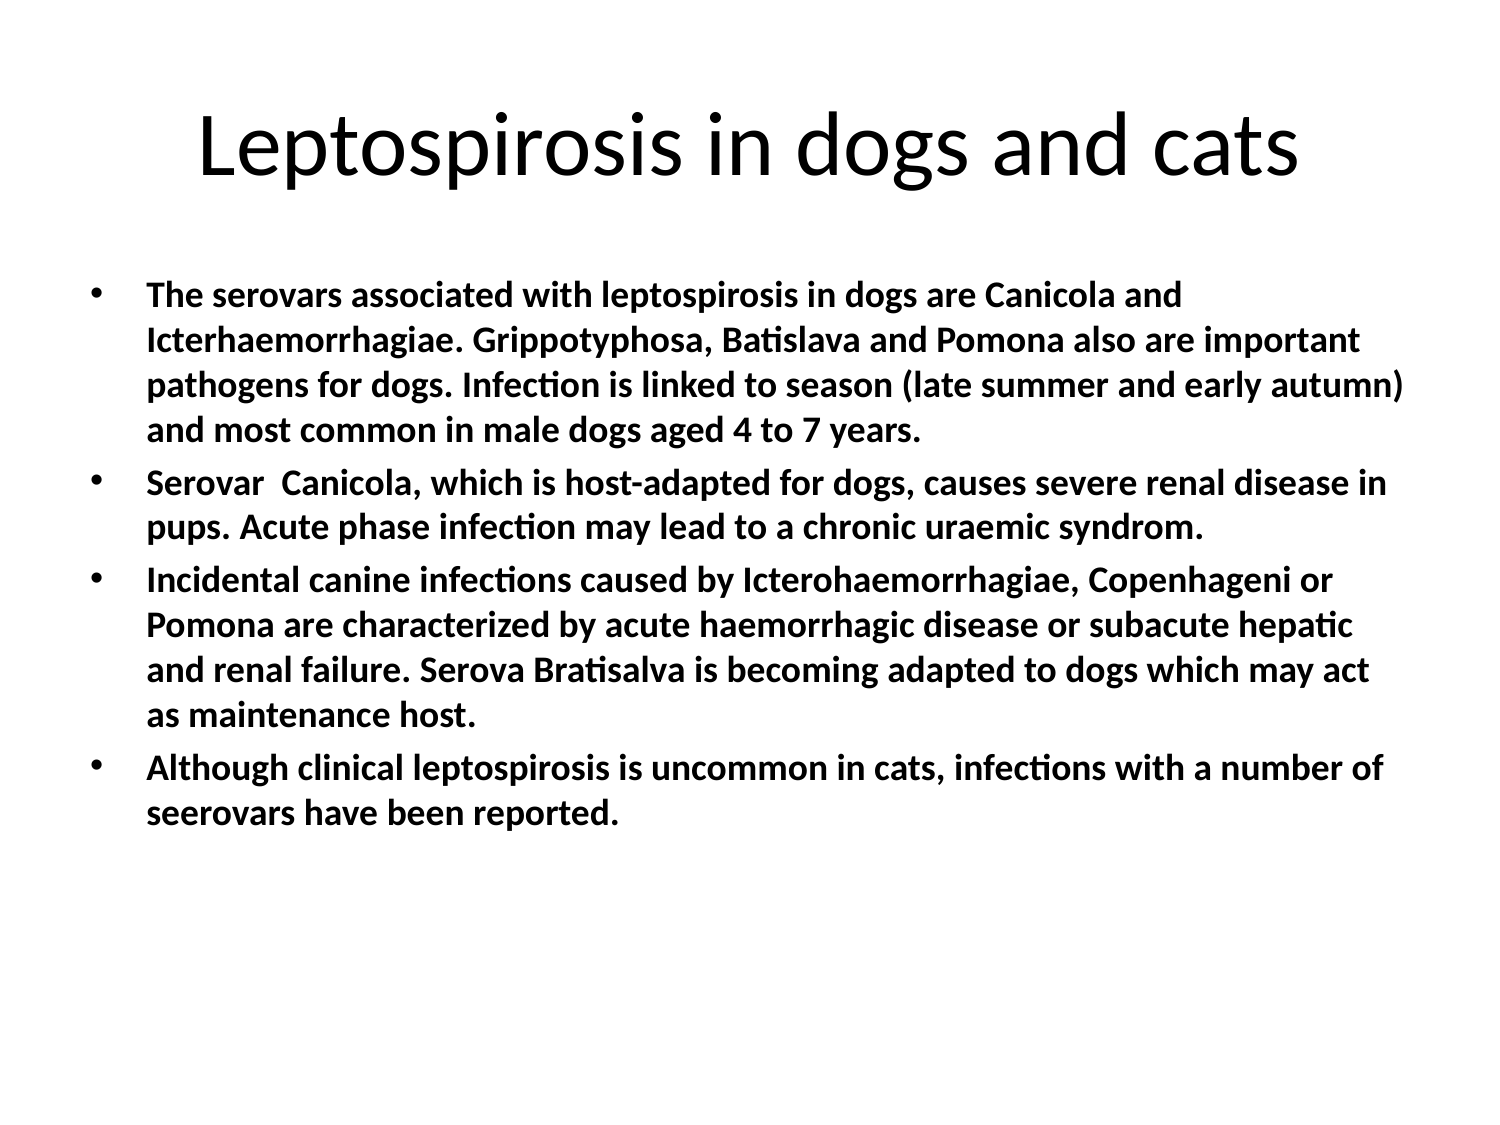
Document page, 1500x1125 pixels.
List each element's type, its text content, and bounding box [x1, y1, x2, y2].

title Leptospirosis in dogs and cats [75, 45, 1425, 233]
list The serovars associated with leptospirosis in dogs are Canicola and Icterhaemorrhagiae. Grippotyphosa, Batislava and Pomona also are important pathogens for dogs. Infection is linked to season (late summer and early autumn) and most common in male dogs aged 4 to 7 years. Serovar Canicola, which is host-adapted for dogs, causes severe renal disease in pups. Acute phase infection may lead to a chronic uraemic syndrom. Incidental canine infections caused by Icterohaemorrhagiae, Copenhageni or Pomona are characterized by acute haemorrhagic disease or subacute hepatic and renal failure. Serova Bratisalva is becoming adapted to dogs which may act as maintenance host. Although clinical leptospirosis is uncommon in cats, infections with a number of seerovars have been reported. [75, 262, 1425, 1005]
